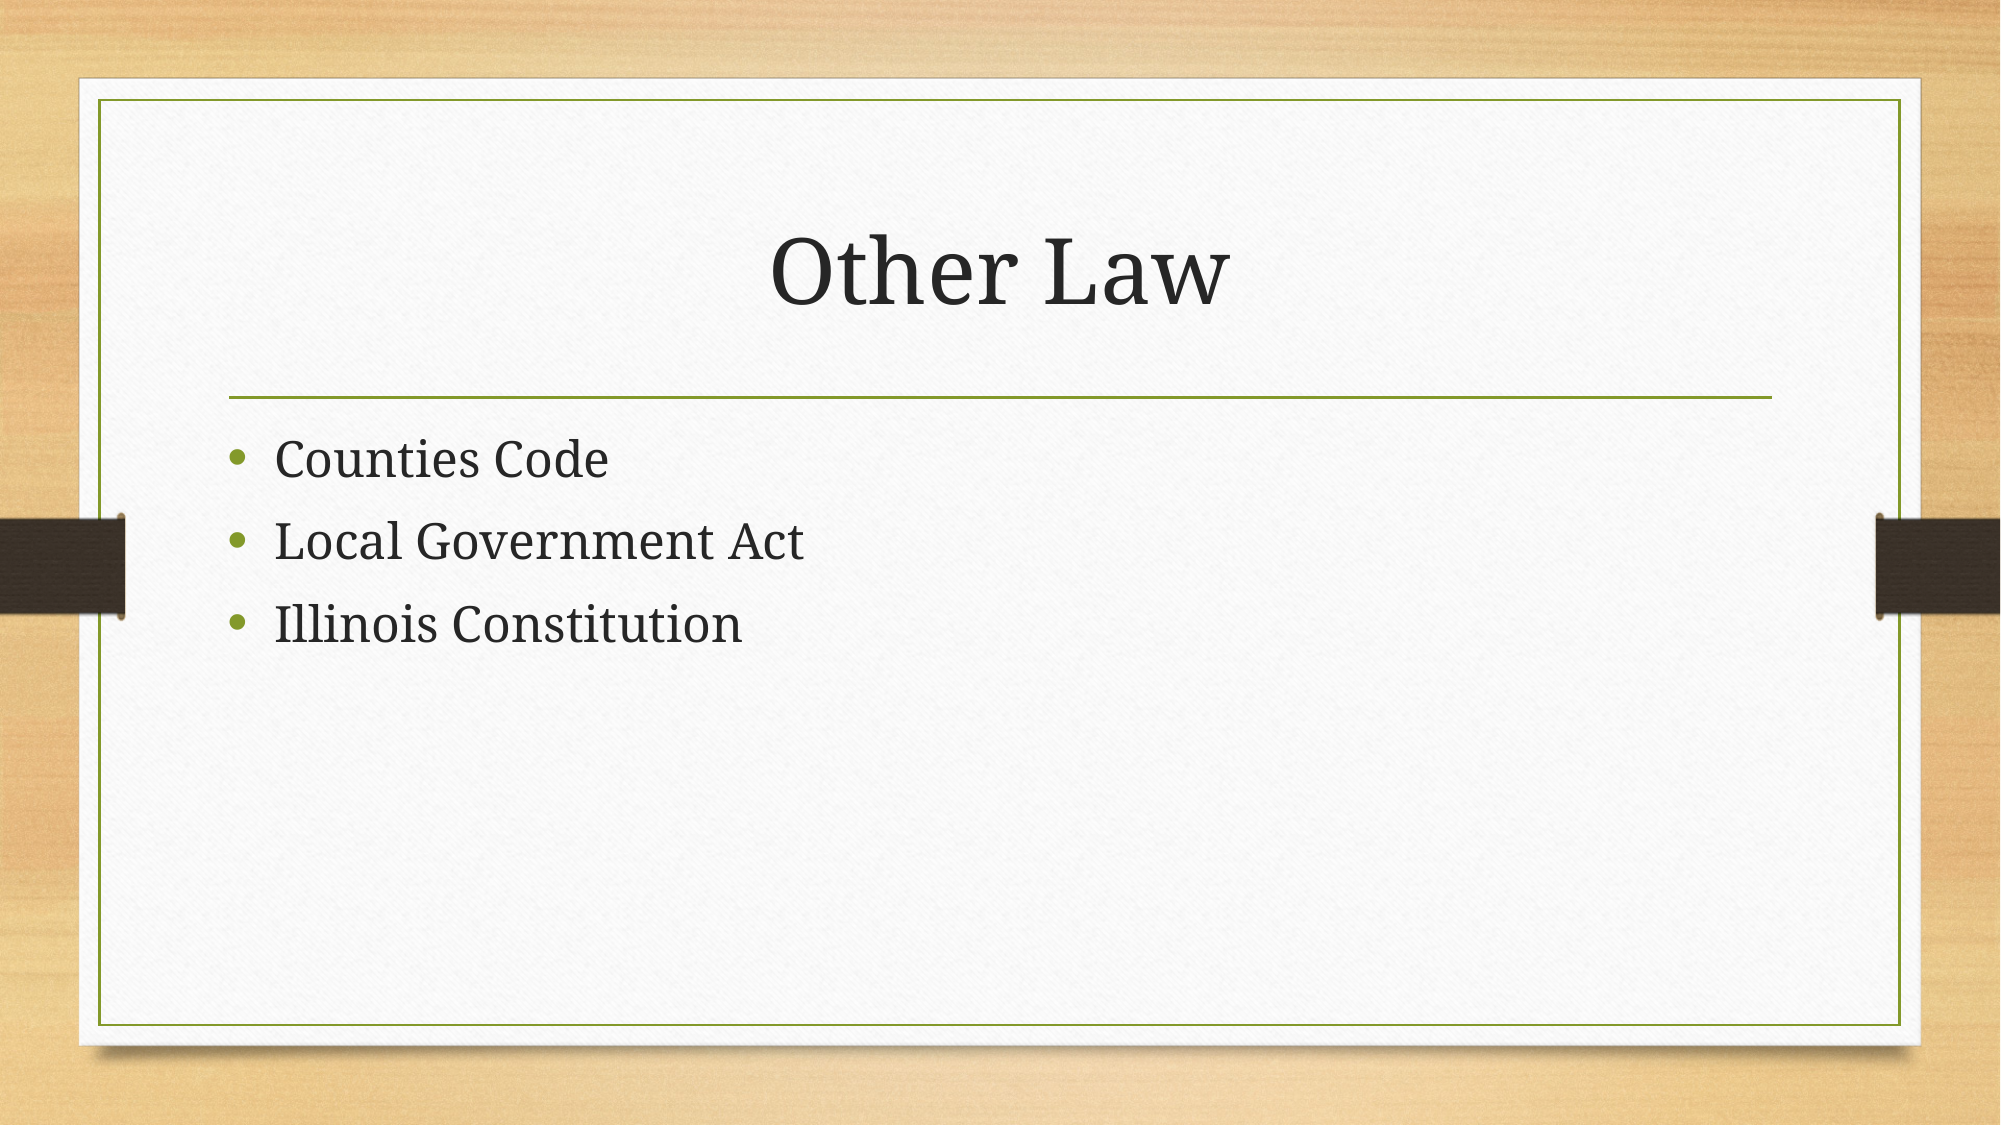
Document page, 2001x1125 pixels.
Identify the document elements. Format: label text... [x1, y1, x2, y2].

title Other Law [212, 161, 1788, 375]
list Counties Code Local Government Act Illinois Constitution [212, 419, 1788, 964]
picture [0, 0, 2001, 1125]
